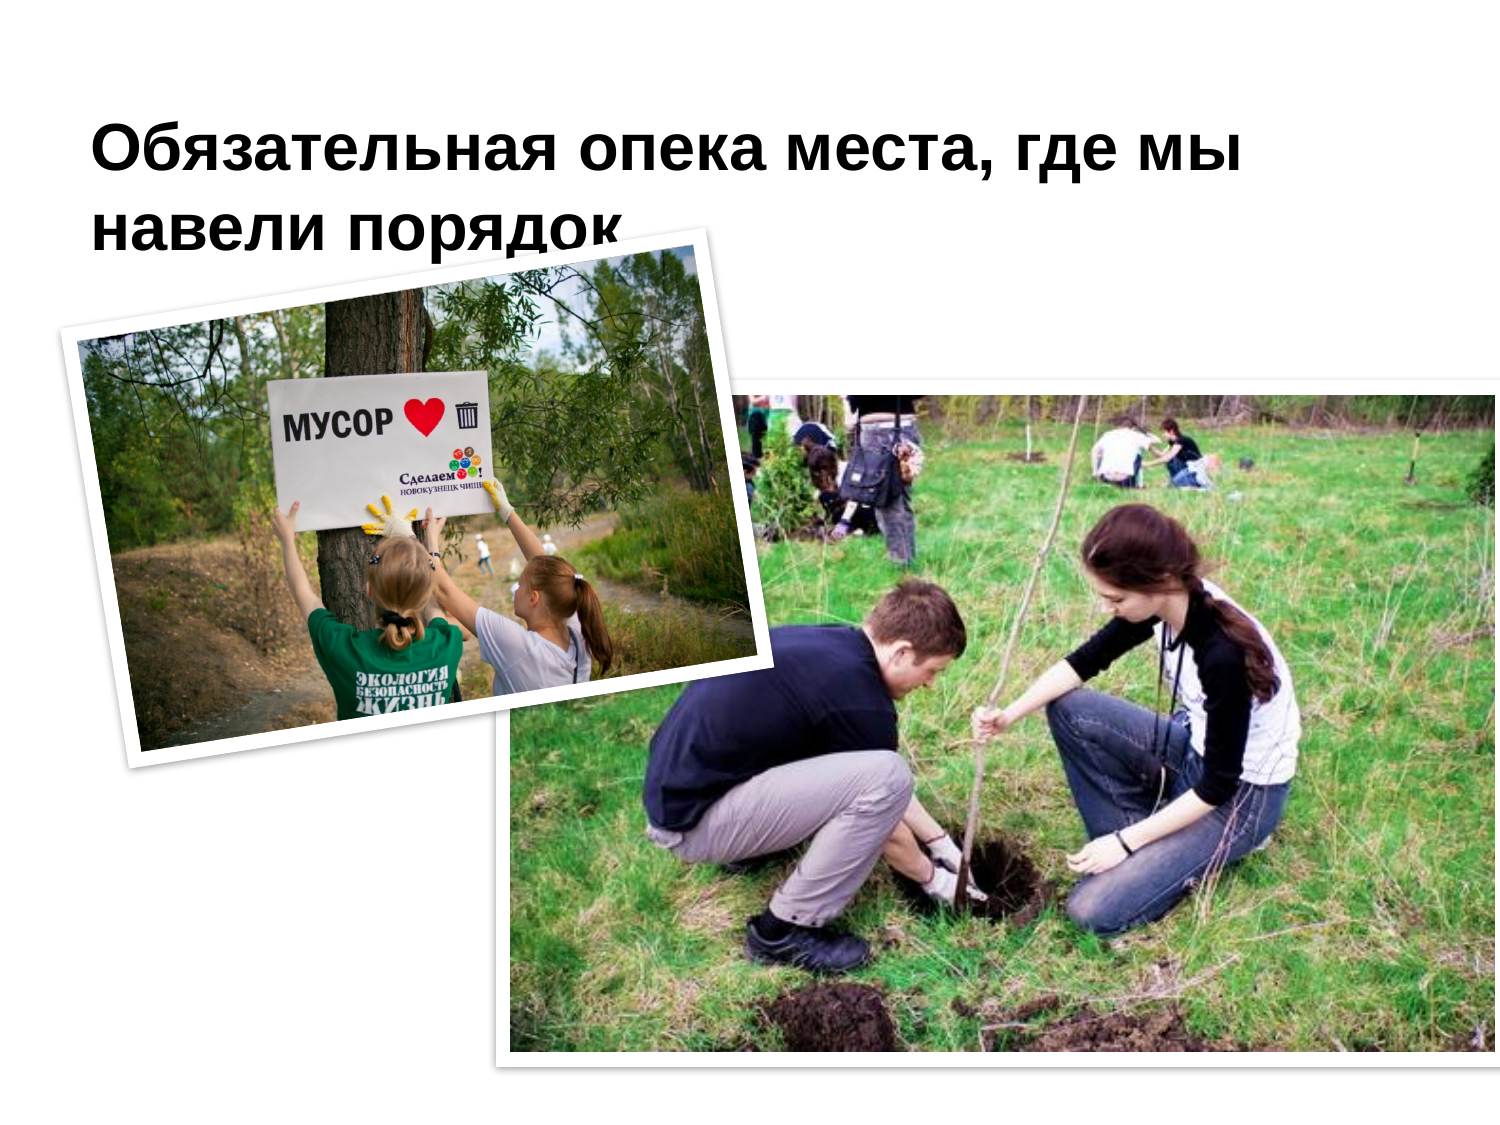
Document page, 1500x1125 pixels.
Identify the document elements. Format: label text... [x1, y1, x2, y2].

title Обязательная опека места, где мы навели порядок [75, 96, 1425, 285]
picture [78, 246, 1496, 1053]
